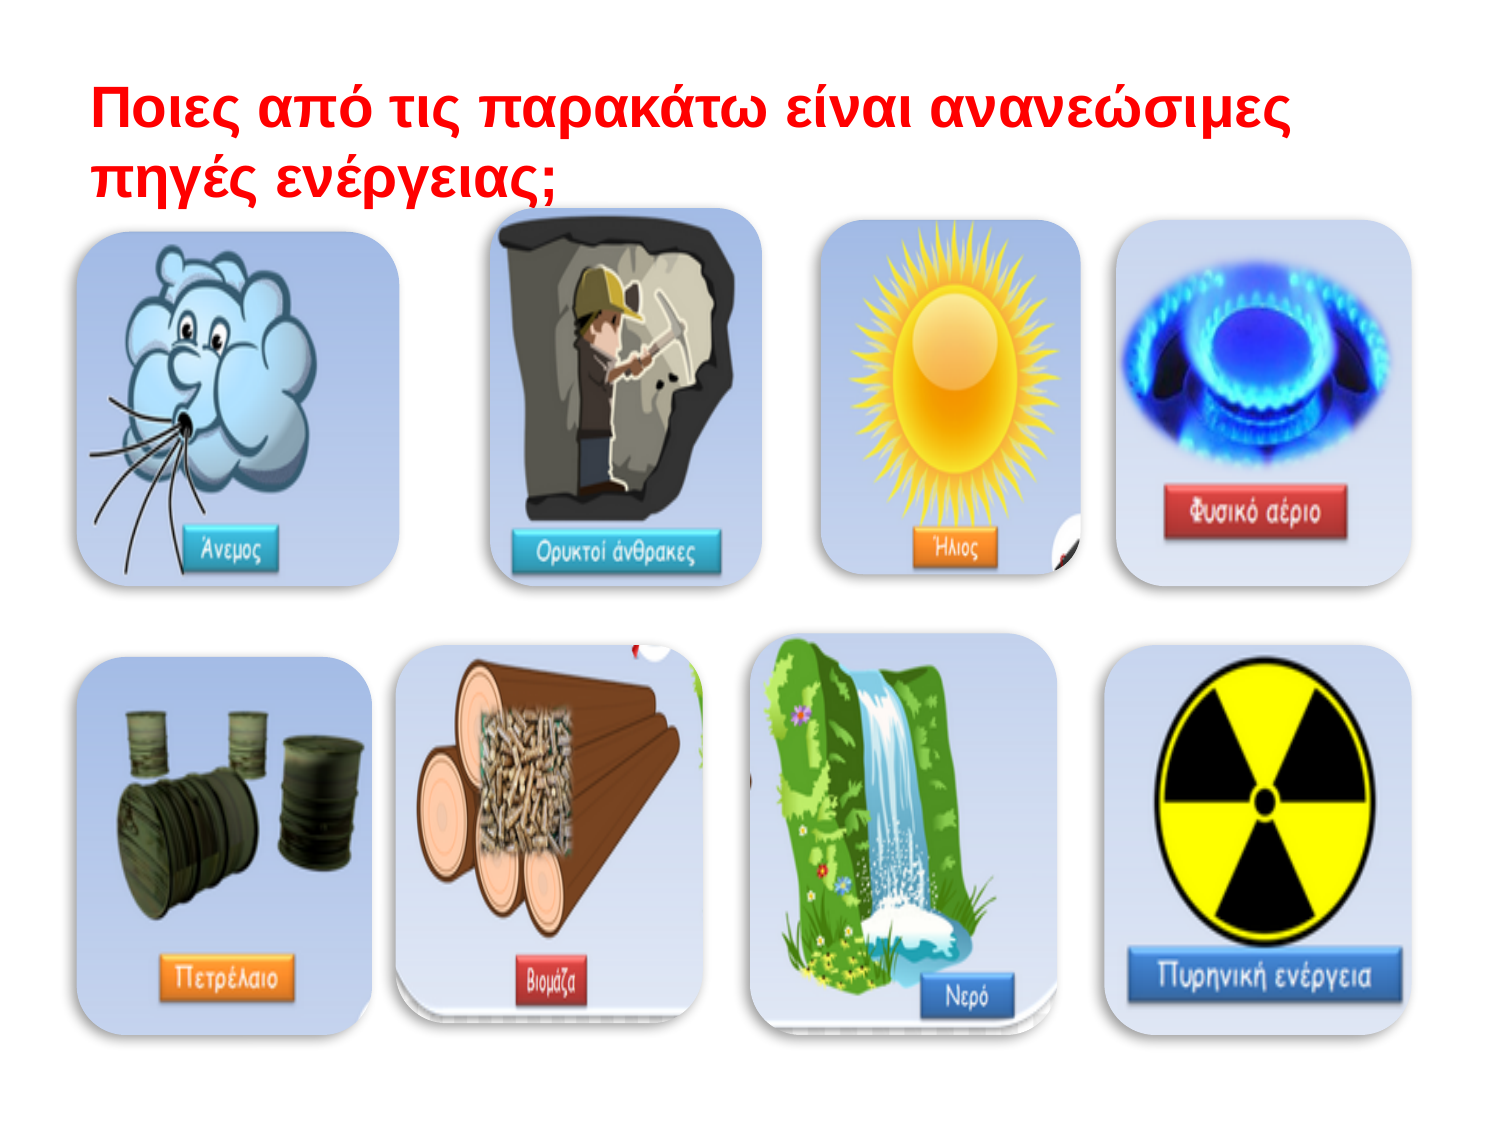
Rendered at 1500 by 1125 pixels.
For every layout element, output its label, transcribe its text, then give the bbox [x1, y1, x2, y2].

picture [76, 656, 373, 1036]
picture [749, 633, 1058, 1036]
picture [395, 644, 703, 1024]
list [76, 231, 400, 587]
picture [1115, 219, 1412, 587]
title Ποιες από τις παρακάτω είναι ανανεώσιμες πηγές ενέργειας; [75, 45, 1425, 233]
picture [489, 207, 763, 587]
picture [820, 219, 1081, 575]
picture [1104, 644, 1412, 1036]
